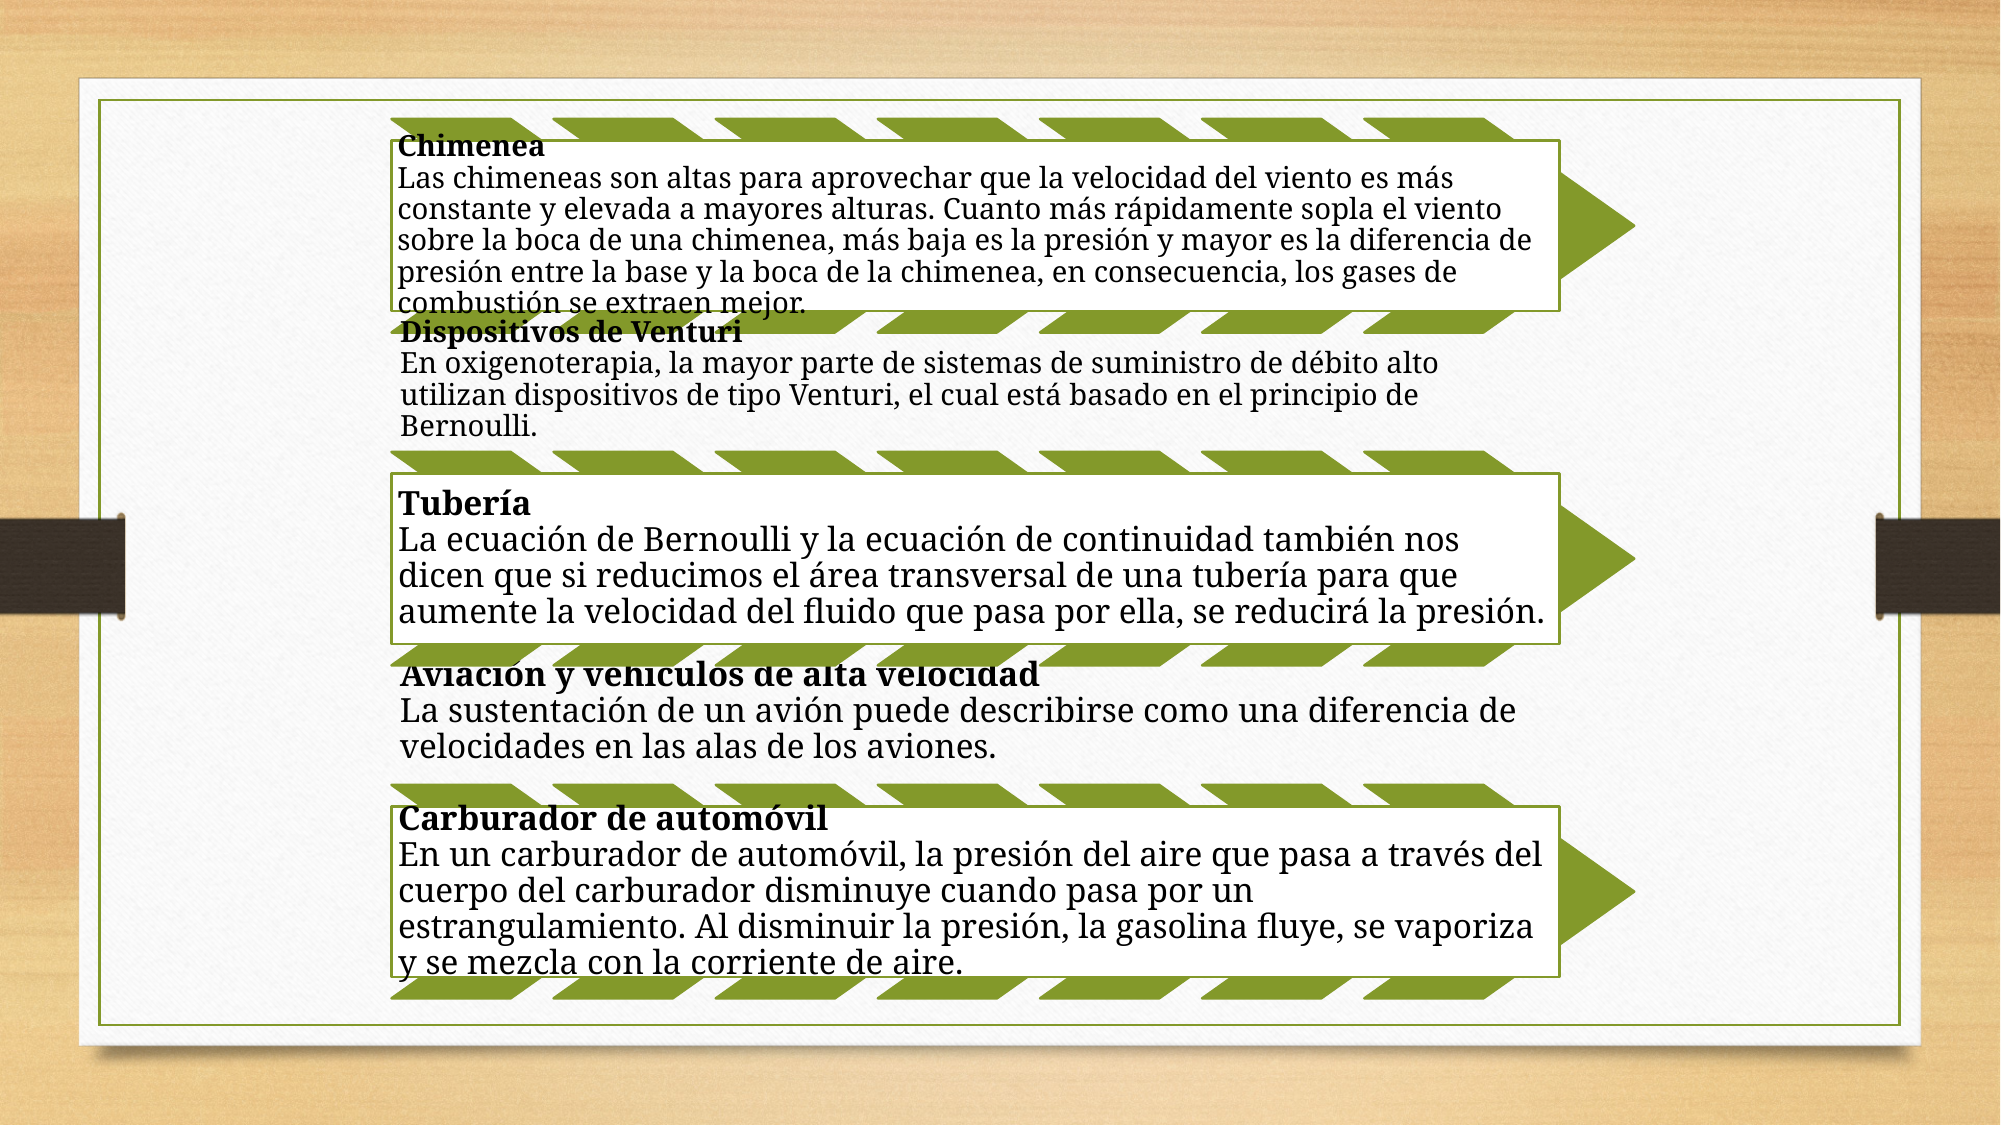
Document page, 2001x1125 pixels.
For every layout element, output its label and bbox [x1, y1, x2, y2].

picture [0, 0, 2001, 1125]
text_box [148, 13, 1878, 999]
